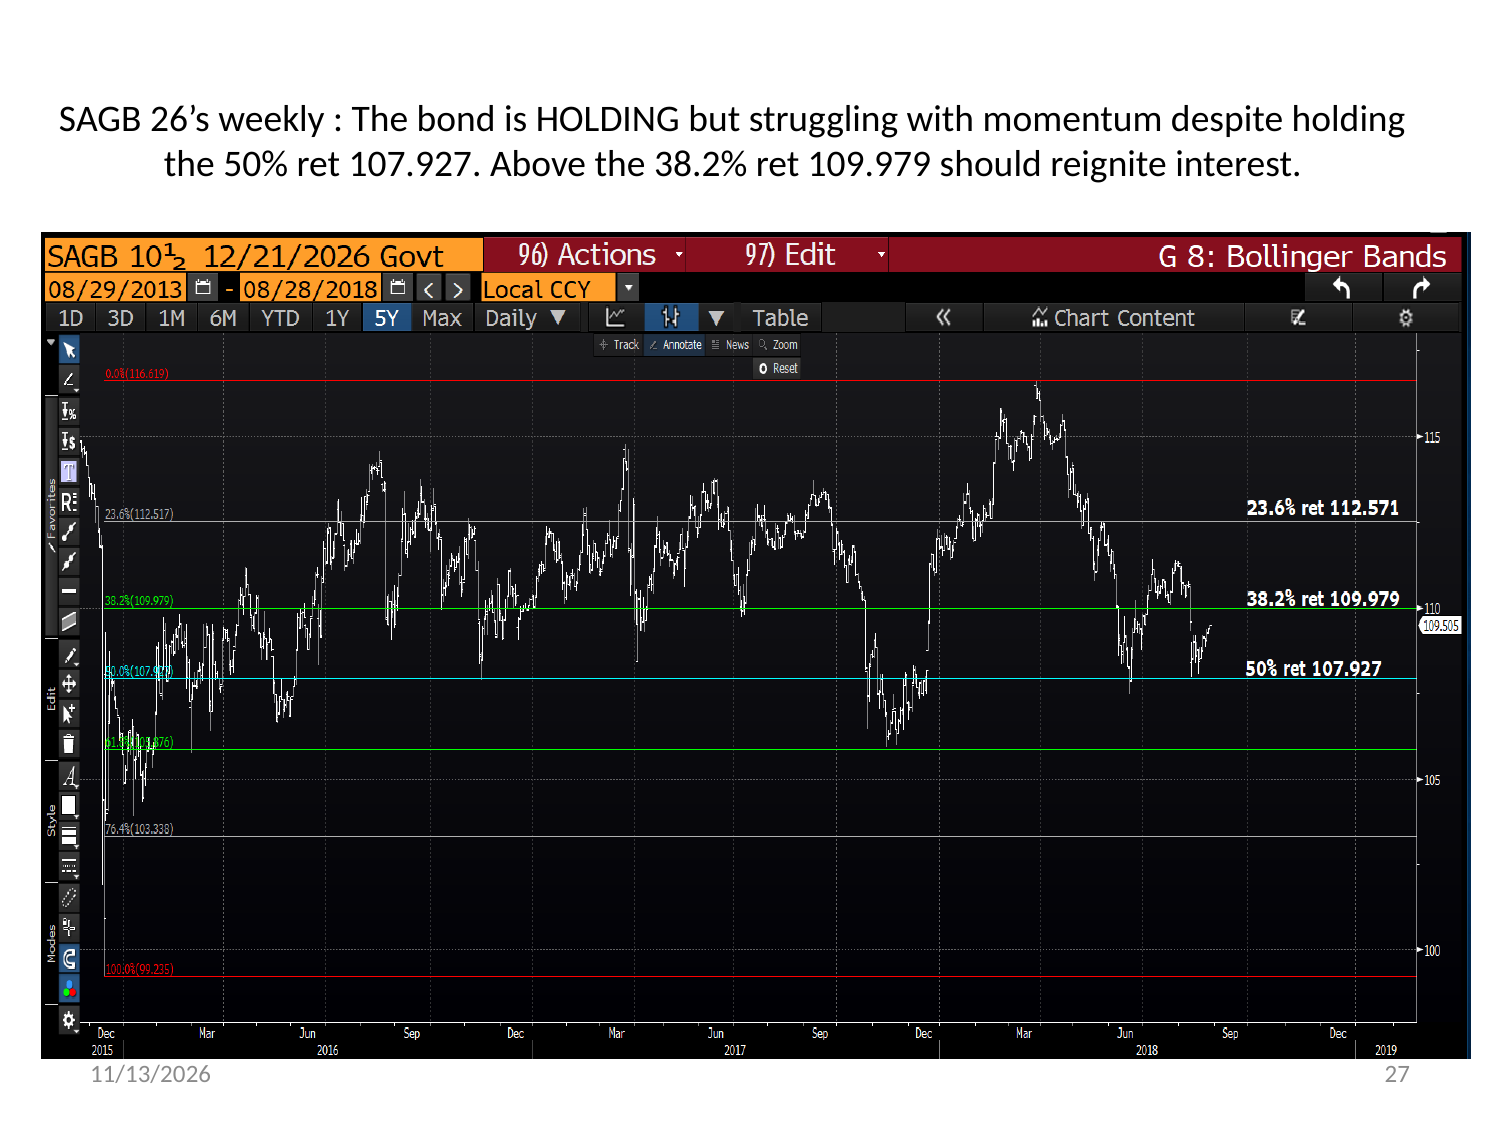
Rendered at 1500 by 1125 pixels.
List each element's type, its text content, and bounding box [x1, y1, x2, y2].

title SAGB 26’s weekly : The bond is HOLDING but struggling with momentum despite holding the 50% ret 107.927. Above the 38.2% ret 109.979 should reignite interest. [41, 45, 1425, 230]
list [41, 232, 1471, 1059]
slide_number 27 [1074, 1067, 1425, 1103]
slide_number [75, 1067, 425, 1103]
